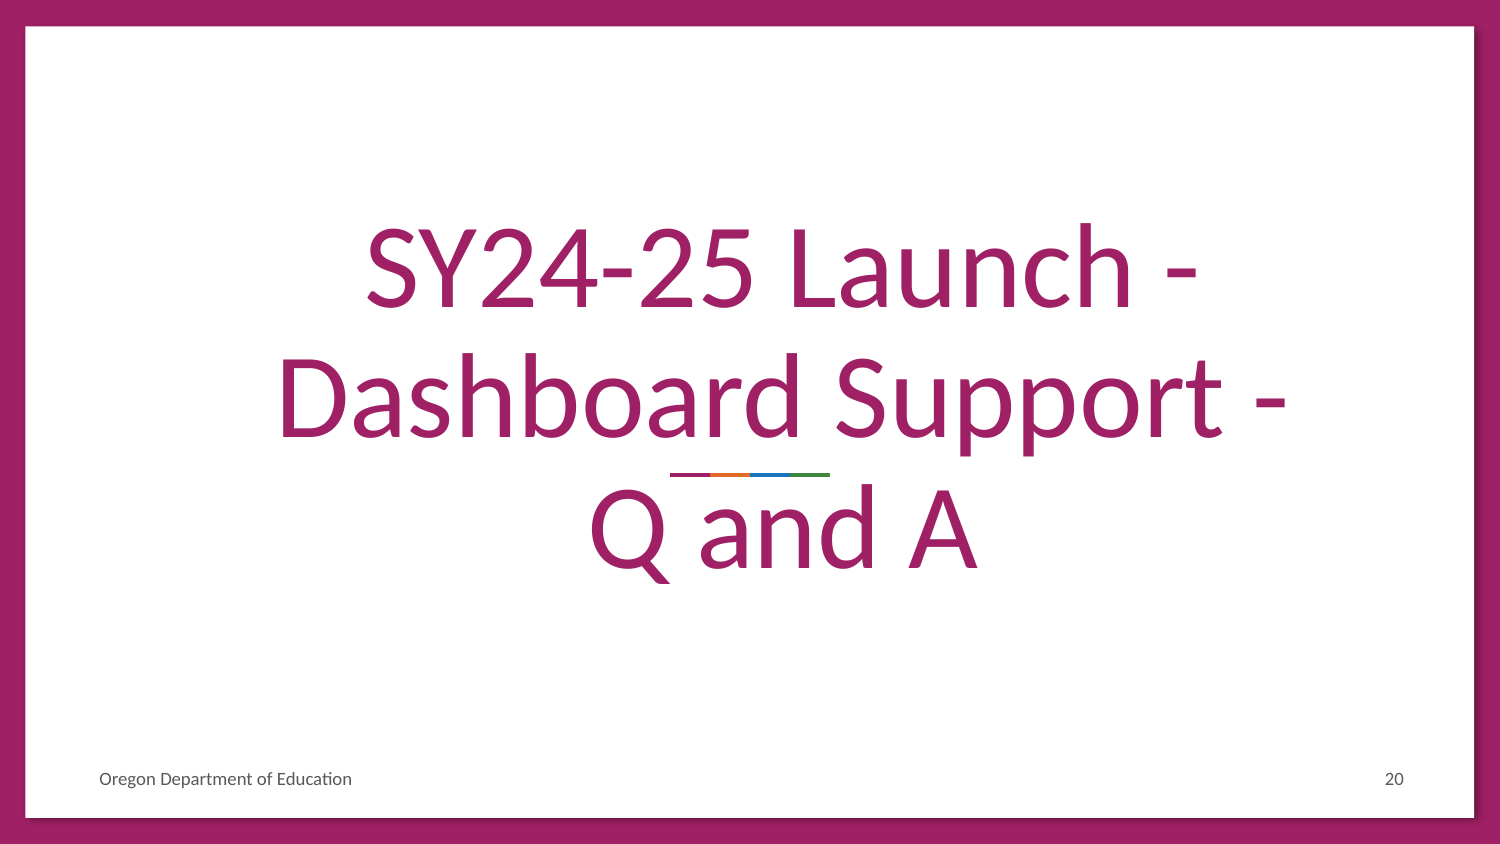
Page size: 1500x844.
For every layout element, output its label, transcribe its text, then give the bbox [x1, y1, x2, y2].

slide_number 20 [1059, 755, 1416, 801]
title SY24-25 Launch - Dashboard Support - Q and A [191, 306, 1375, 600]
